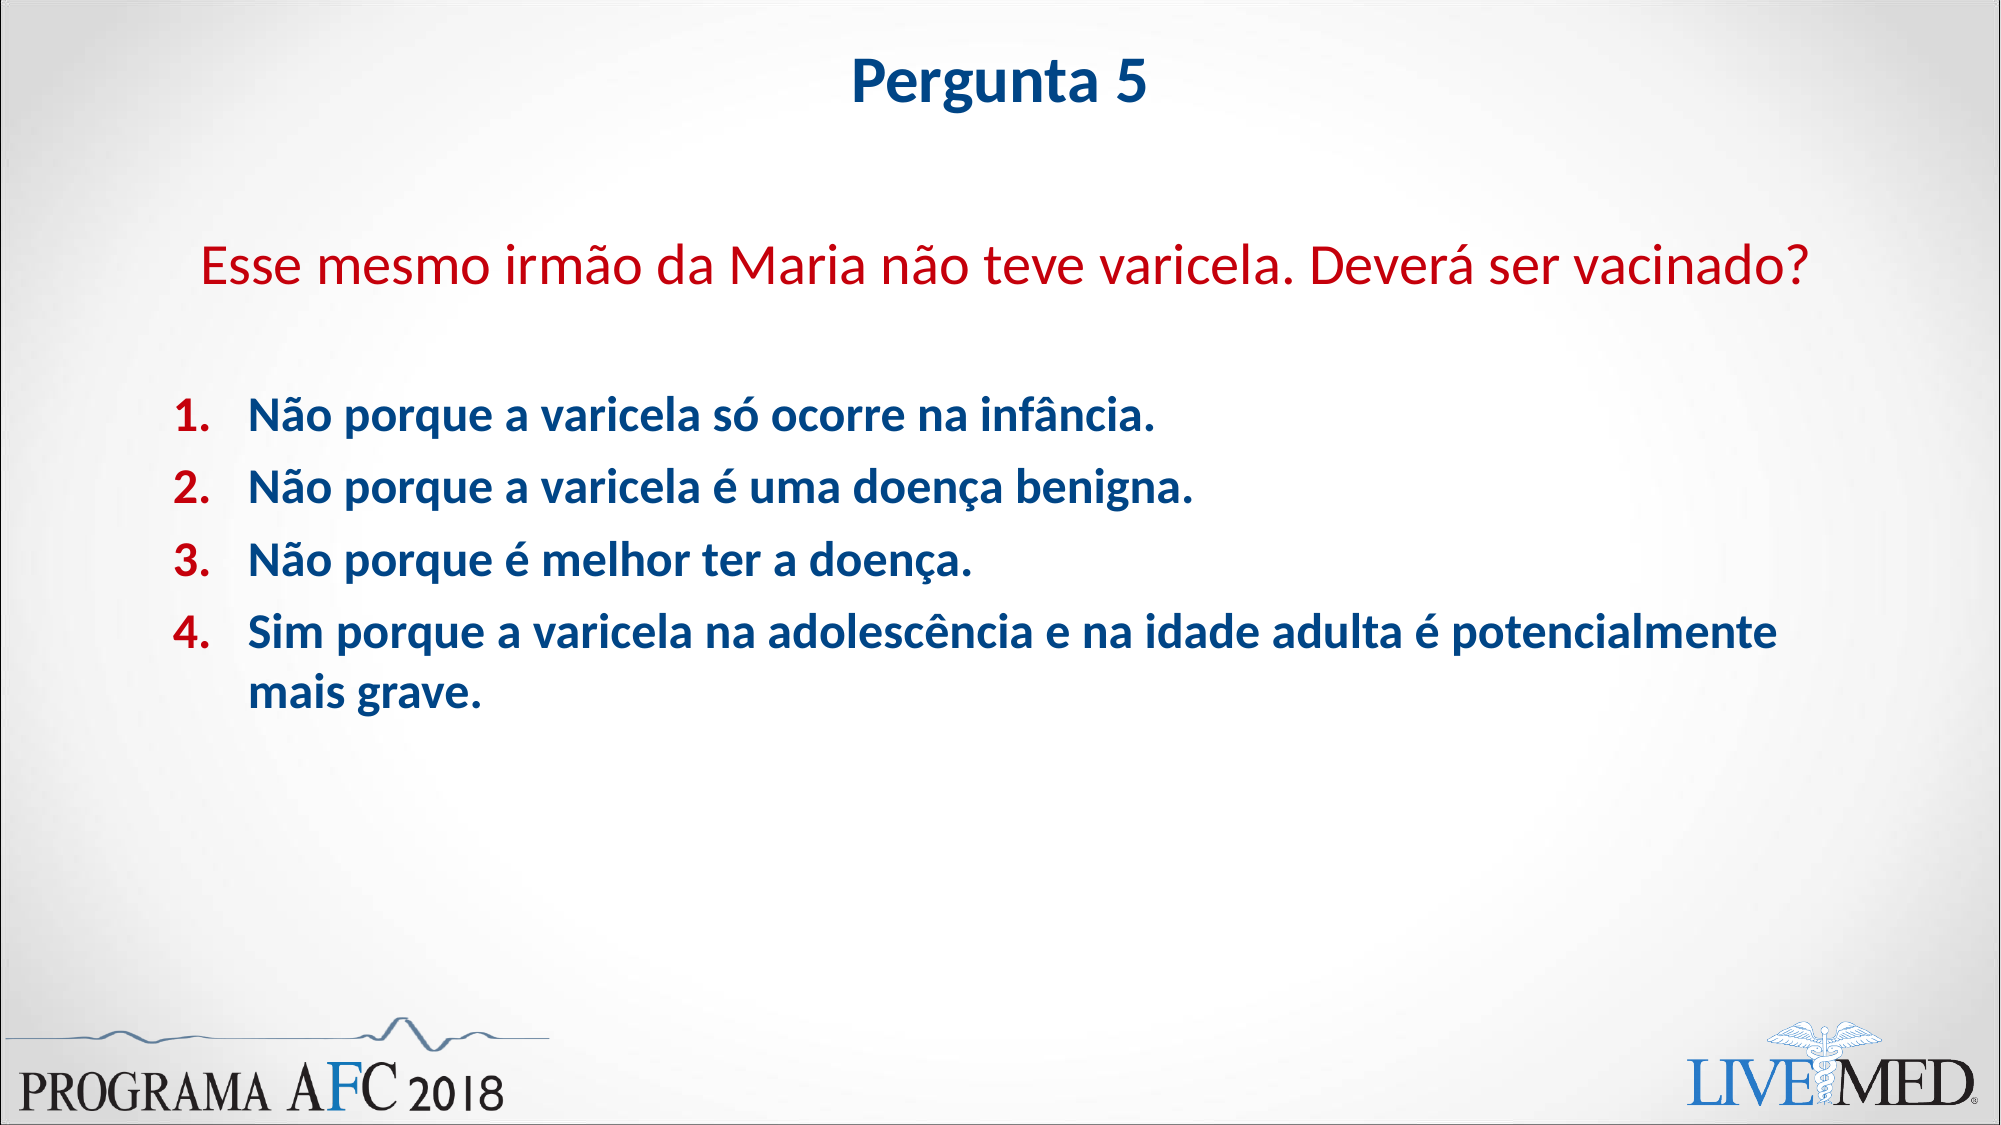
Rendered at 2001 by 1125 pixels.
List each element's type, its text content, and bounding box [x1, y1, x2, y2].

picture [0, 0, 2001, 1125]
title Pergunta 5 [99, 26, 1900, 126]
list Não porque a varicela só ocorre na infância. Não porque a varicela é uma doença benigna. Não porque é melhor ter a doença. Sim porque a varicela na adolescência e na idade adulta é potencialmente mais grave. [157, 373, 1858, 920]
list Esse mesmo irmão da Maria não teve varicela. Deverá ser vacinado? [156, 134, 1857, 305]
